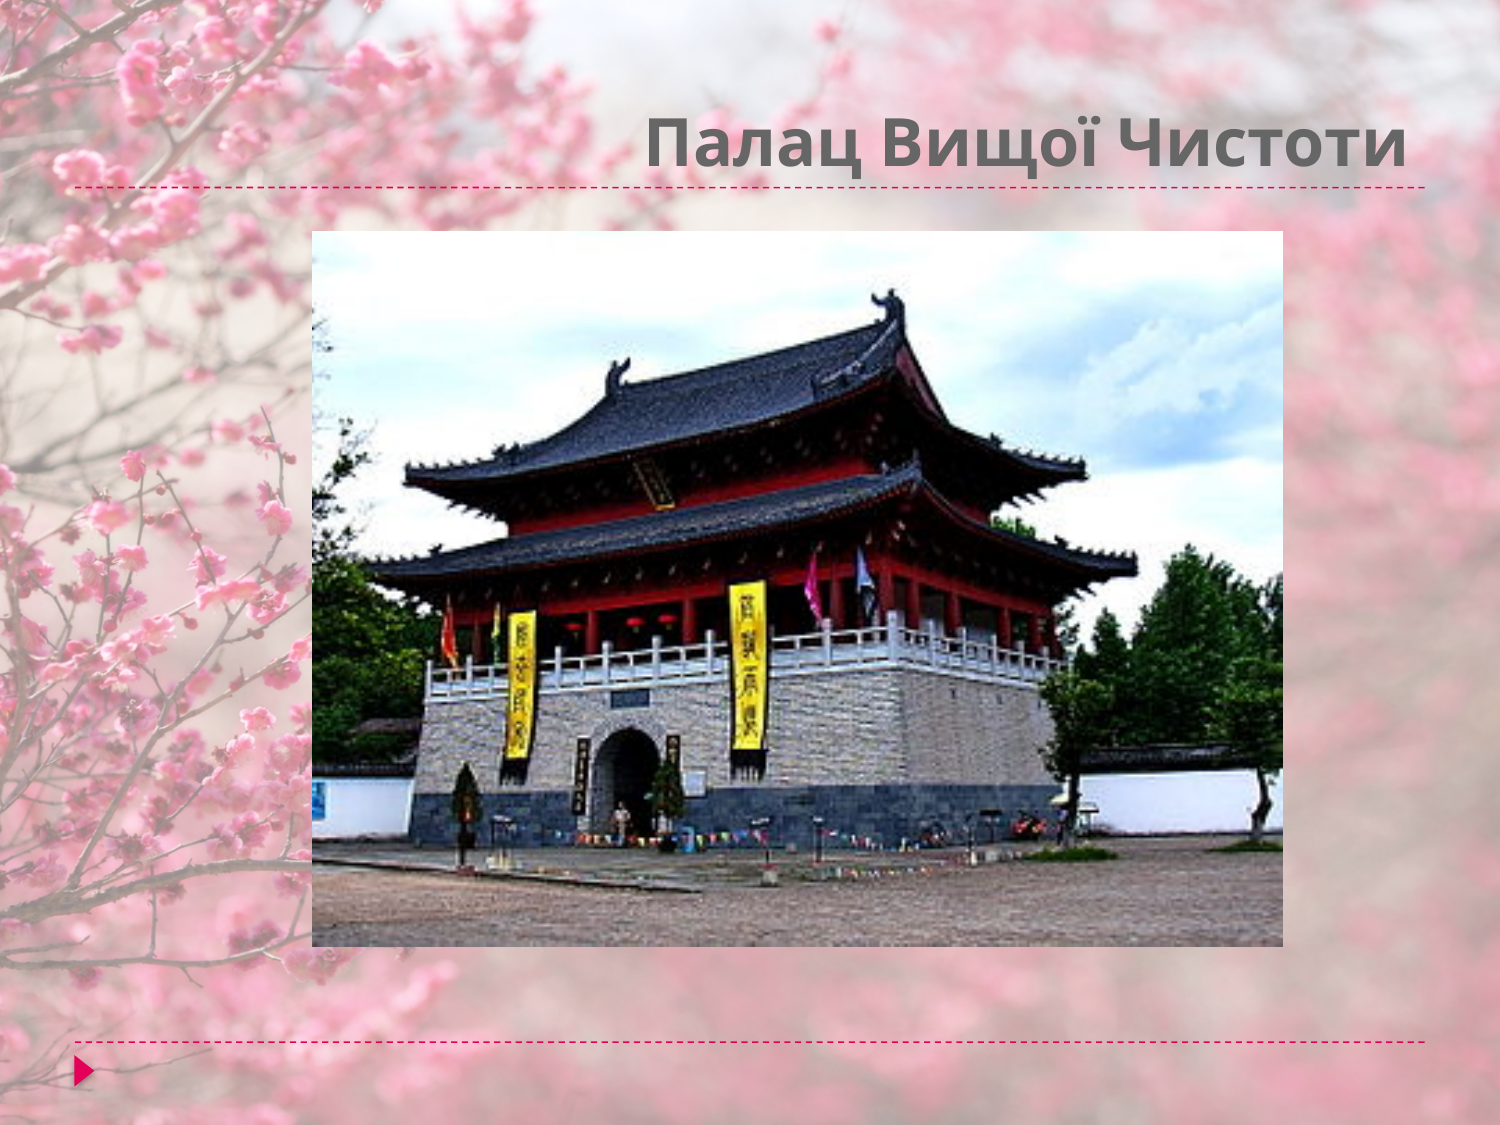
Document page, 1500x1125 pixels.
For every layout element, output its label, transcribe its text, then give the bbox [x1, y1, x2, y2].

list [312, 231, 1283, 947]
title Палац Вищої Чистоти [74, 24, 1426, 188]
